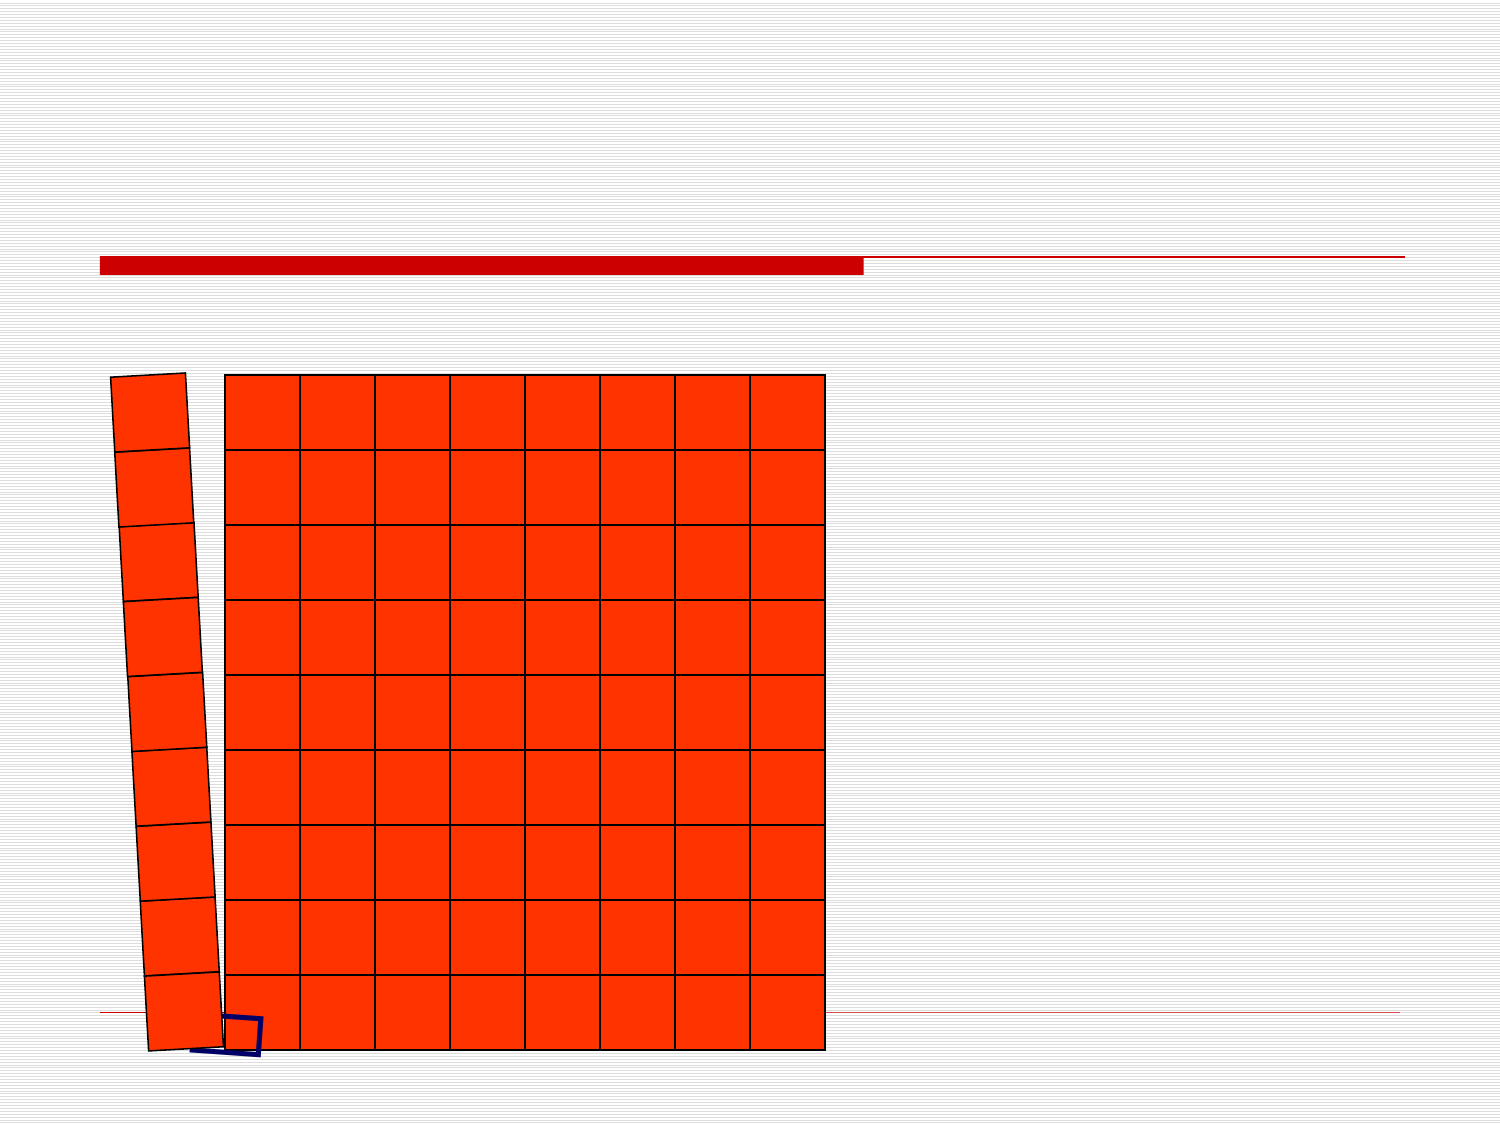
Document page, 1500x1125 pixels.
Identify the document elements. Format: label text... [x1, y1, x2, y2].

text_box [226, 750, 299, 824]
text_box [374, 374, 450, 450]
text_box [374, 525, 449, 600]
text_box [224, 374, 300, 450]
text_box [749, 374, 825, 449]
text_box [600, 974, 675, 1050]
text_box [750, 974, 825, 1050]
text_box [300, 374, 374, 450]
text_box [226, 674, 300, 750]
text_box [300, 525, 374, 600]
text_box [675, 750, 750, 824]
text_box [300, 600, 374, 674]
text_box [449, 524, 524, 600]
text_box [600, 899, 675, 974]
text_box [675, 599, 750, 674]
text_box [300, 674, 375, 749]
text_box [450, 600, 524, 674]
text_box [524, 525, 600, 600]
text_box [300, 450, 374, 525]
text_box [525, 824, 600, 899]
text_box [374, 600, 450, 675]
text_box [450, 674, 524, 749]
text_box [299, 900, 375, 975]
text_box [450, 749, 525, 824]
text_box [525, 974, 600, 1050]
text_box [374, 450, 450, 525]
text_box [599, 675, 675, 750]
text_box [524, 600, 599, 675]
text_box [524, 450, 600, 525]
text_box [600, 525, 674, 599]
text_box [524, 675, 599, 750]
text_box [750, 525, 825, 599]
text_box [450, 374, 525, 450]
text_box [675, 374, 749, 450]
text_box [299, 975, 375, 1050]
text_box [226, 450, 300, 525]
text_box [750, 824, 825, 899]
text_box [674, 524, 750, 599]
text_box [600, 825, 674, 899]
text_box [525, 899, 600, 974]
text_box [600, 450, 675, 525]
text_box [750, 750, 825, 824]
text_box [375, 974, 450, 1050]
text_box [299, 825, 375, 900]
text_box [675, 900, 750, 974]
text_box [749, 449, 825, 525]
text_box [750, 599, 825, 674]
text_box [599, 750, 675, 825]
text_box [750, 899, 825, 974]
text_box [226, 824, 299, 899]
text_box [450, 899, 525, 974]
text_box [675, 450, 749, 524]
text_box [299, 749, 375, 825]
text_box [450, 974, 525, 1050]
text_box [674, 824, 750, 900]
text_box [600, 374, 675, 450]
text_box [525, 750, 599, 824]
text_box [226, 899, 299, 974]
text_box [226, 525, 300, 600]
text_box [226, 600, 300, 674]
text_box [375, 675, 450, 750]
text_box [375, 750, 450, 825]
text_box [675, 974, 750, 1050]
text_box [226, 974, 299, 994]
text_box [525, 374, 600, 450]
text_box [450, 824, 525, 899]
text_box [450, 450, 524, 524]
text_box [599, 599, 675, 675]
text_box [375, 825, 450, 900]
text_box [750, 674, 825, 750]
text_box [675, 674, 750, 750]
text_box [112, 374, 222, 1050]
text_box  [158, 989, 302, 1112]
text_box [375, 900, 450, 974]
